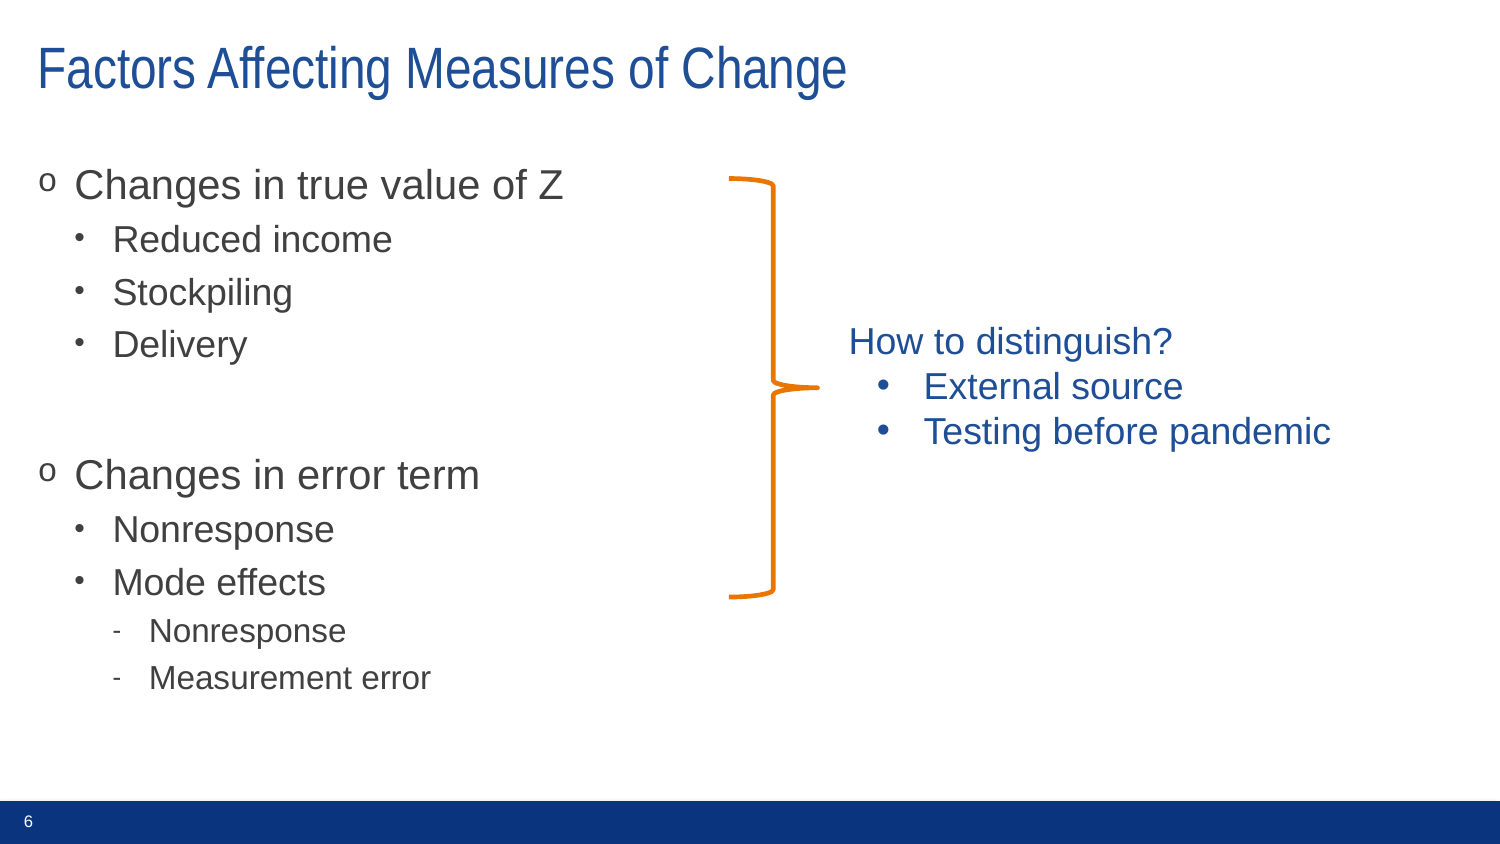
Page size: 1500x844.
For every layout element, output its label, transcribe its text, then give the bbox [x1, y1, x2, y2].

slide_number 6 [0, 802, 57, 839]
text_box [728, 178, 818, 598]
text_box How to distinguish? External source Testing before pandemic [833, 309, 1424, 460]
title Factors Affecting Measures of Change [22, 22, 1474, 117]
list Changes in true value of Z Reduced income Stockpiling Delivery Changes in error term Nonresponse Mode effects Nonresponse Measurement error [22, 149, 713, 773]
